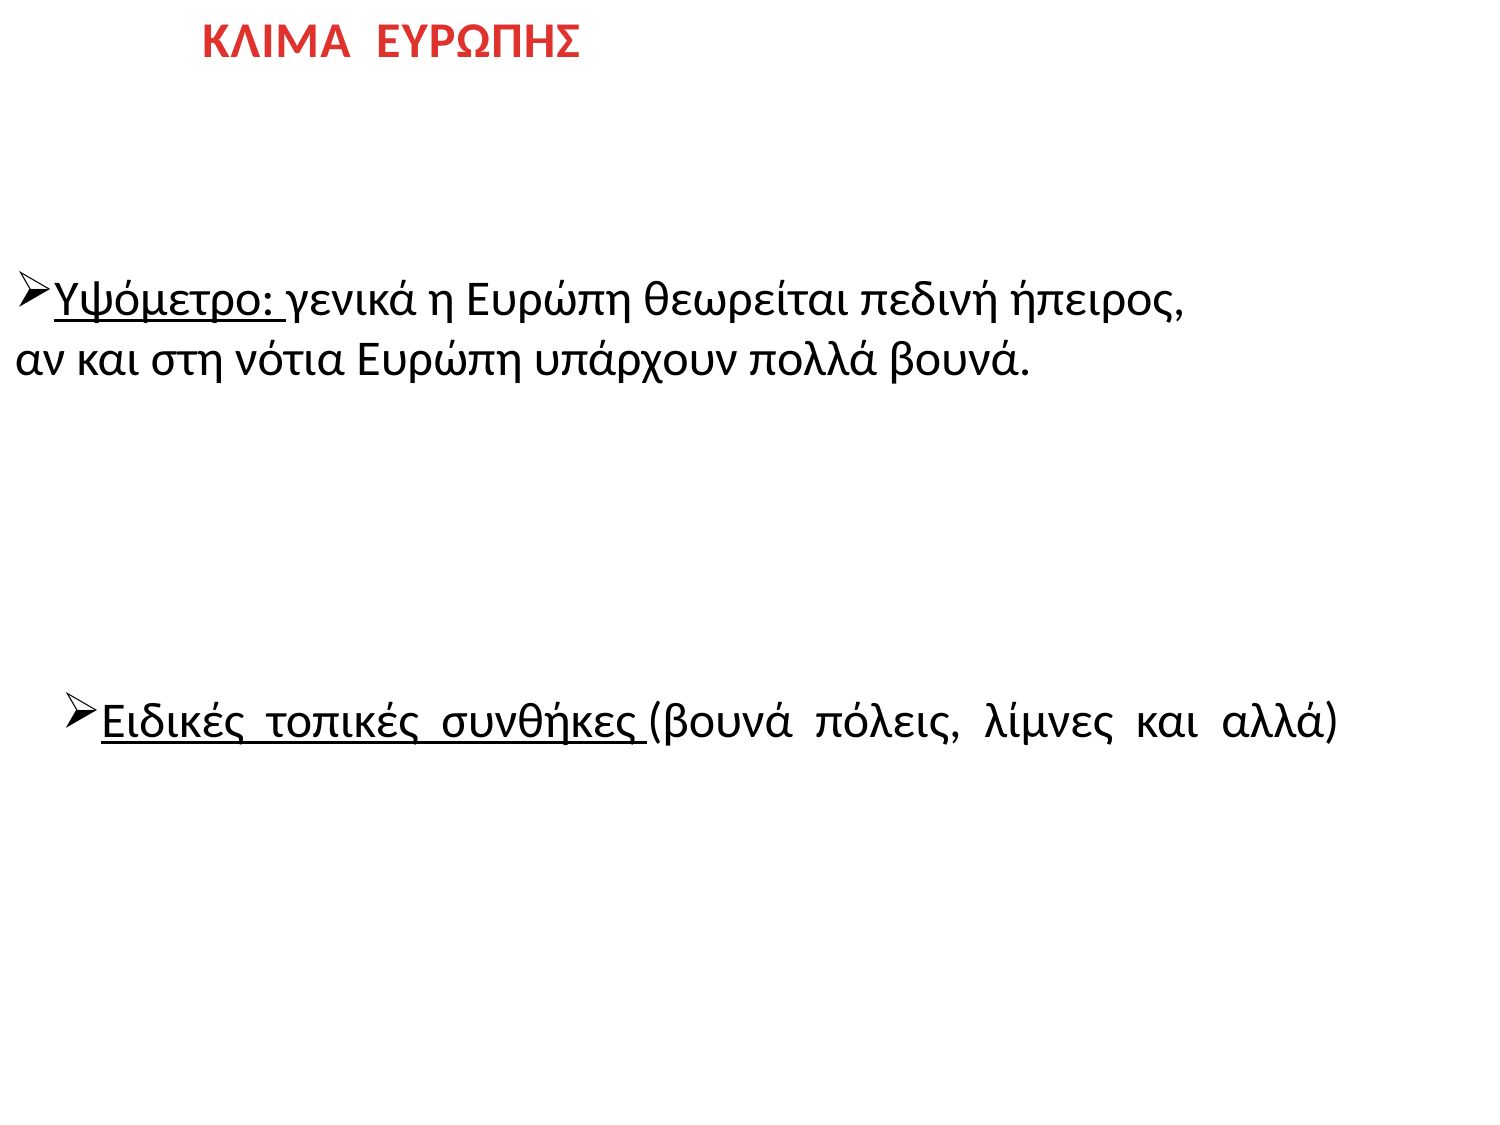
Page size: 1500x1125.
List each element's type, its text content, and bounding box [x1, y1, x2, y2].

text_box Υψόμετρο: γενικά η Ευρώπη θεωρείται πεδινή ήπειρος, αν και στη νότια Ευρώπη υπάρχουν πολλά βουνά. [0, 257, 1254, 393]
text_box Ειδικές τοπικές συνθήκες (βουνά πόλεις, λίμνες και αλλά) [46, 679, 1418, 755]
text_box ΚΛΙΜΑ ΕΥΡΩΠΗΣ [187, 0, 821, 75]
